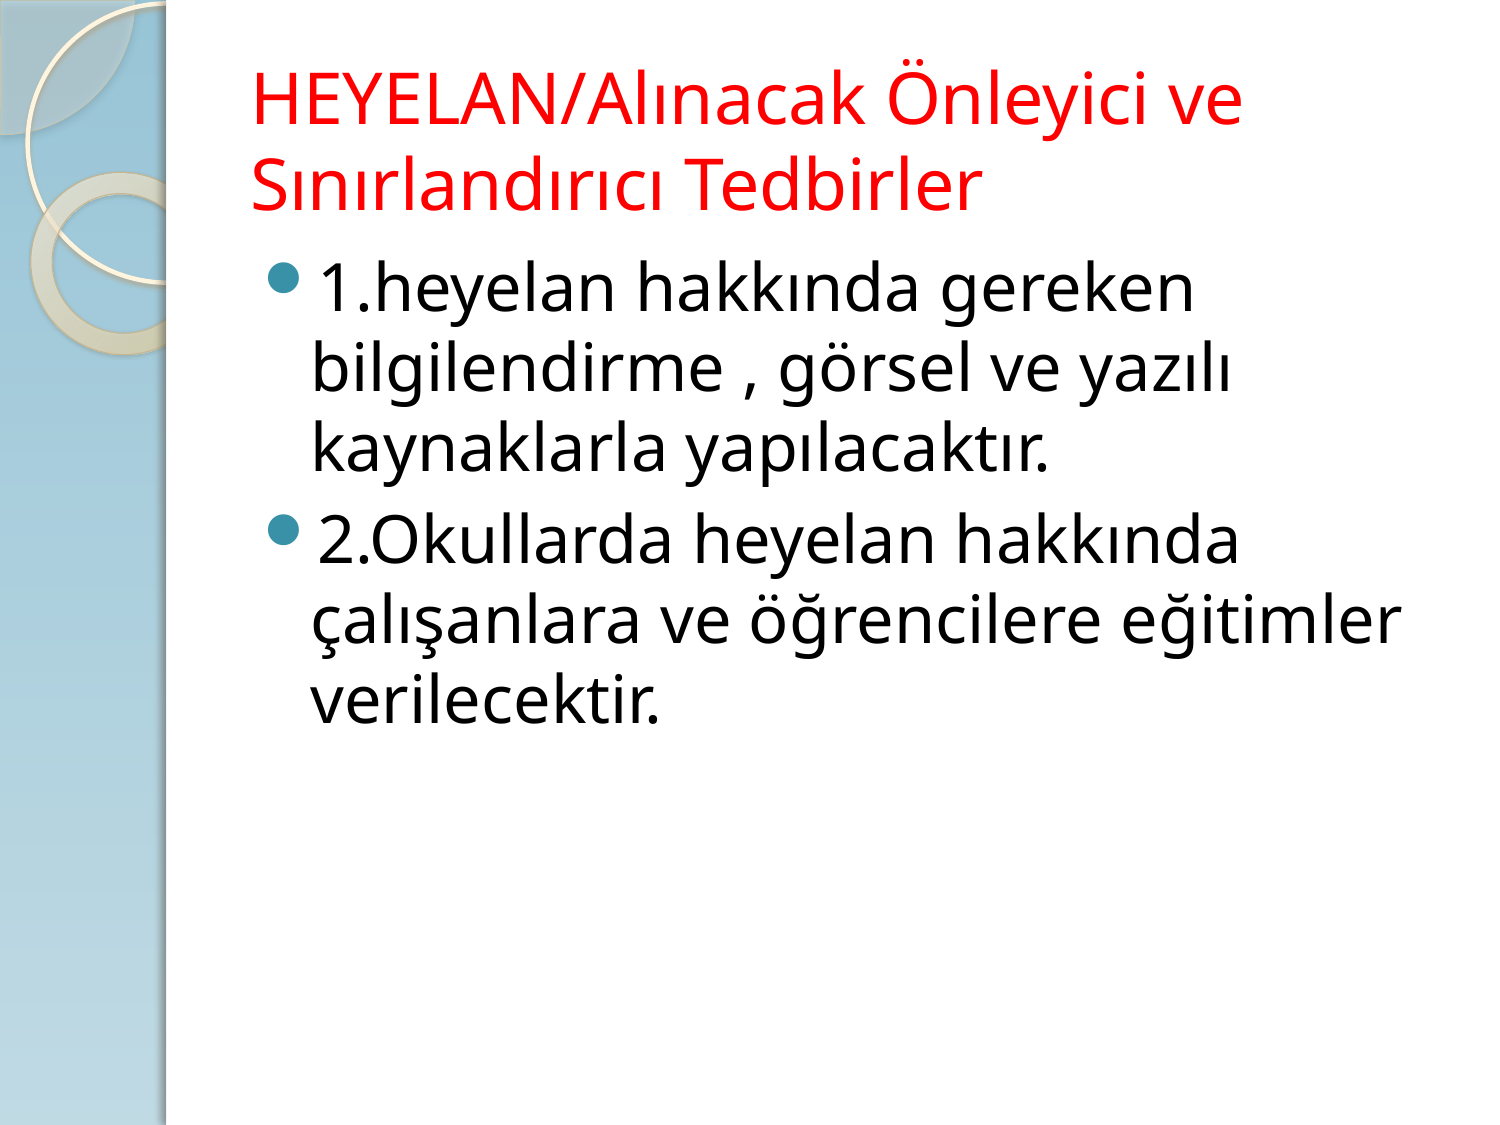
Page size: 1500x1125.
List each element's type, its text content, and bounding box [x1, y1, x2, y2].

list 1.heyelan hakkında gereken bilgilendirme , görsel ve yazılı kaynaklarla yapılacaktır. 2.Okullarda heyelan hakkında çalışanlara ve öğrencilere eğitimler verilecektir. [235, 237, 1466, 1025]
title HEYELAN/Alınacak Önleyici ve Sınırlandırıcı Tedbirler [235, 45, 1466, 233]
